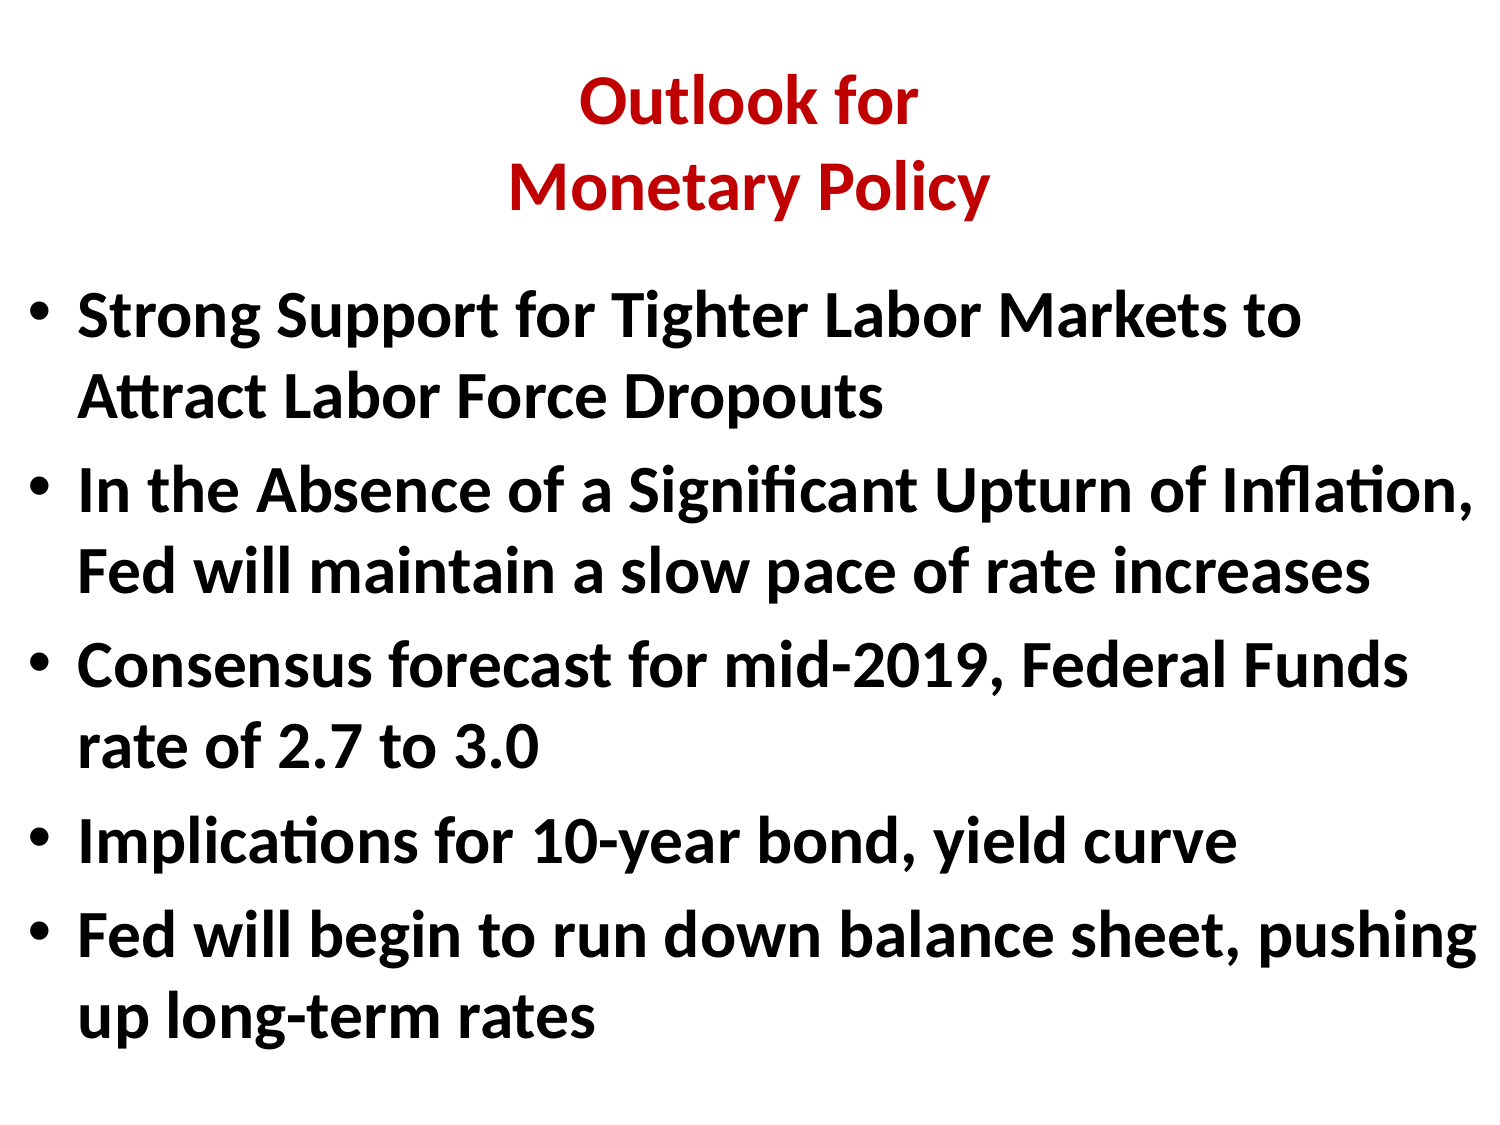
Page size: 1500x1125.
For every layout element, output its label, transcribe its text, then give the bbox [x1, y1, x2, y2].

title Outlook for Monetary Policy [75, 45, 1425, 233]
list Strong Support for Tighter Labor Markets to Attract Labor Force Dropouts In the Absence of a Significant Upturn of Inflation, Fed will maintain a slow pace of rate increases Consensus forecast for mid-2019, Federal Funds rate of 2.7 to 3.0 Implications for 10-year bond, yield curve Fed will begin to run down balance sheet, pushing up long-term rates [12, 262, 1500, 1125]
